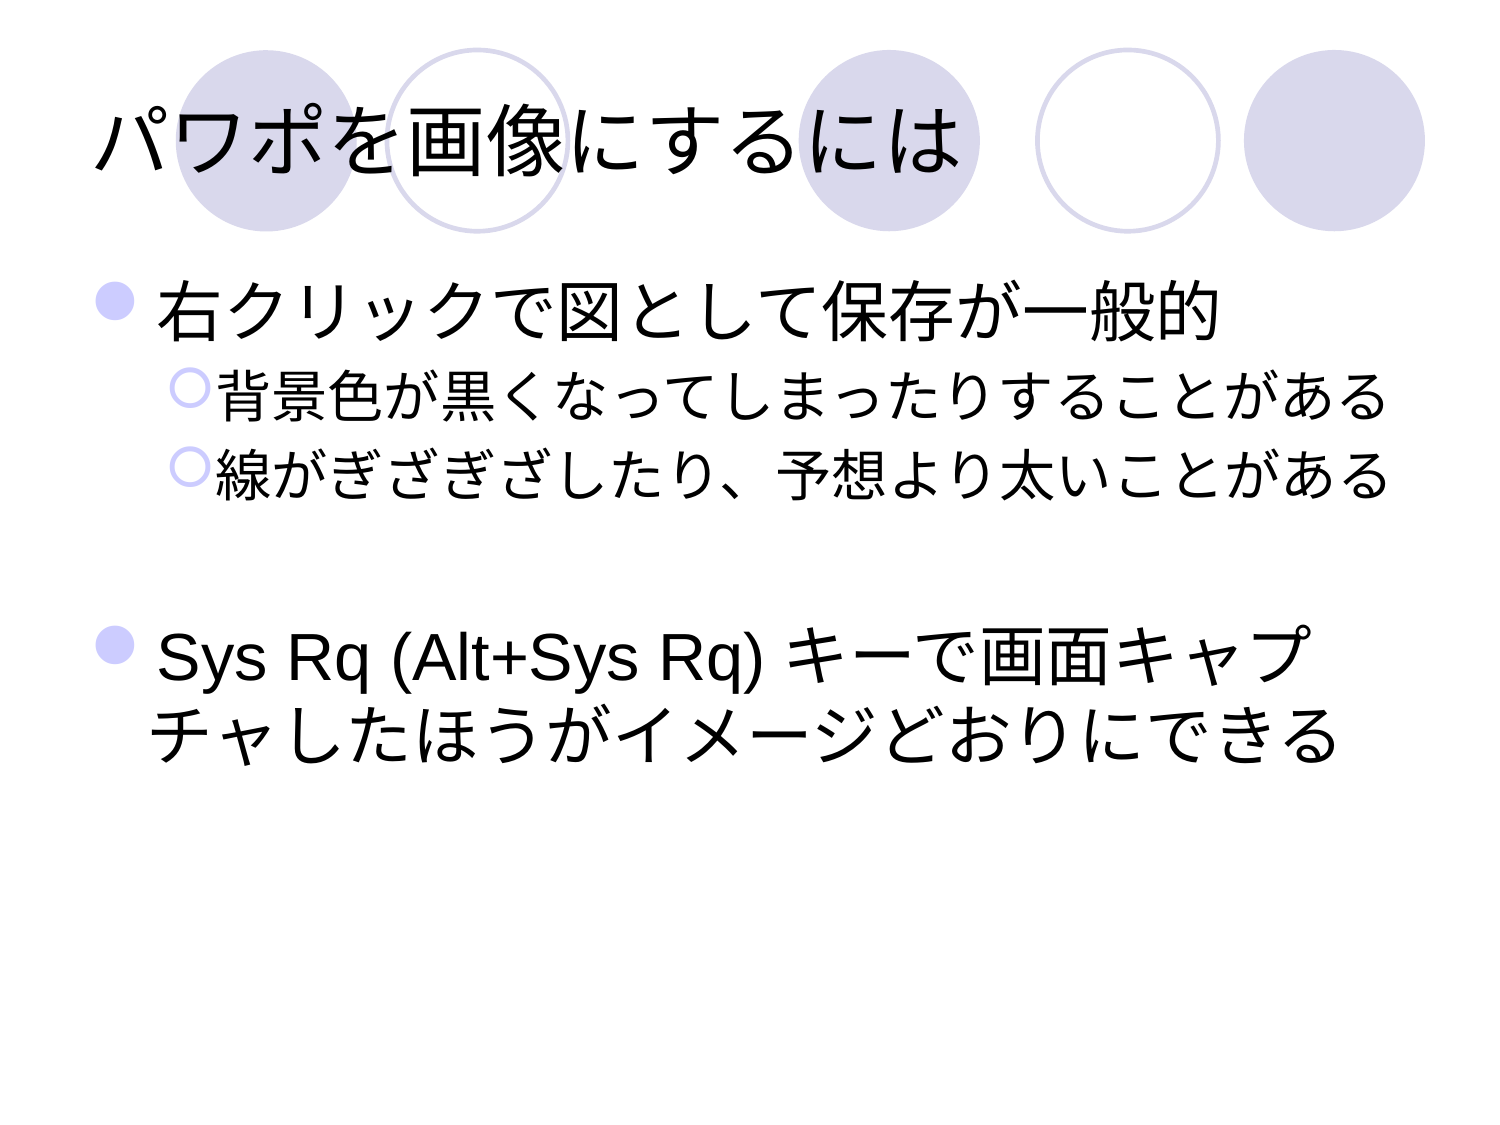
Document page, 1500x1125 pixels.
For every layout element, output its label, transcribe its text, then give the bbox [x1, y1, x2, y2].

list 右クリックで図として保存が一般的 背景色が黒くなってしまったりすることがある 線がぎざぎざしたり、予想より太いことがある Sys Rq (Alt+Sys Rq)キーで画面キャプチャしたほうがイメージどおりにできる [74, 262, 1426, 1006]
title パワポを画像にするには [74, 44, 1426, 233]
